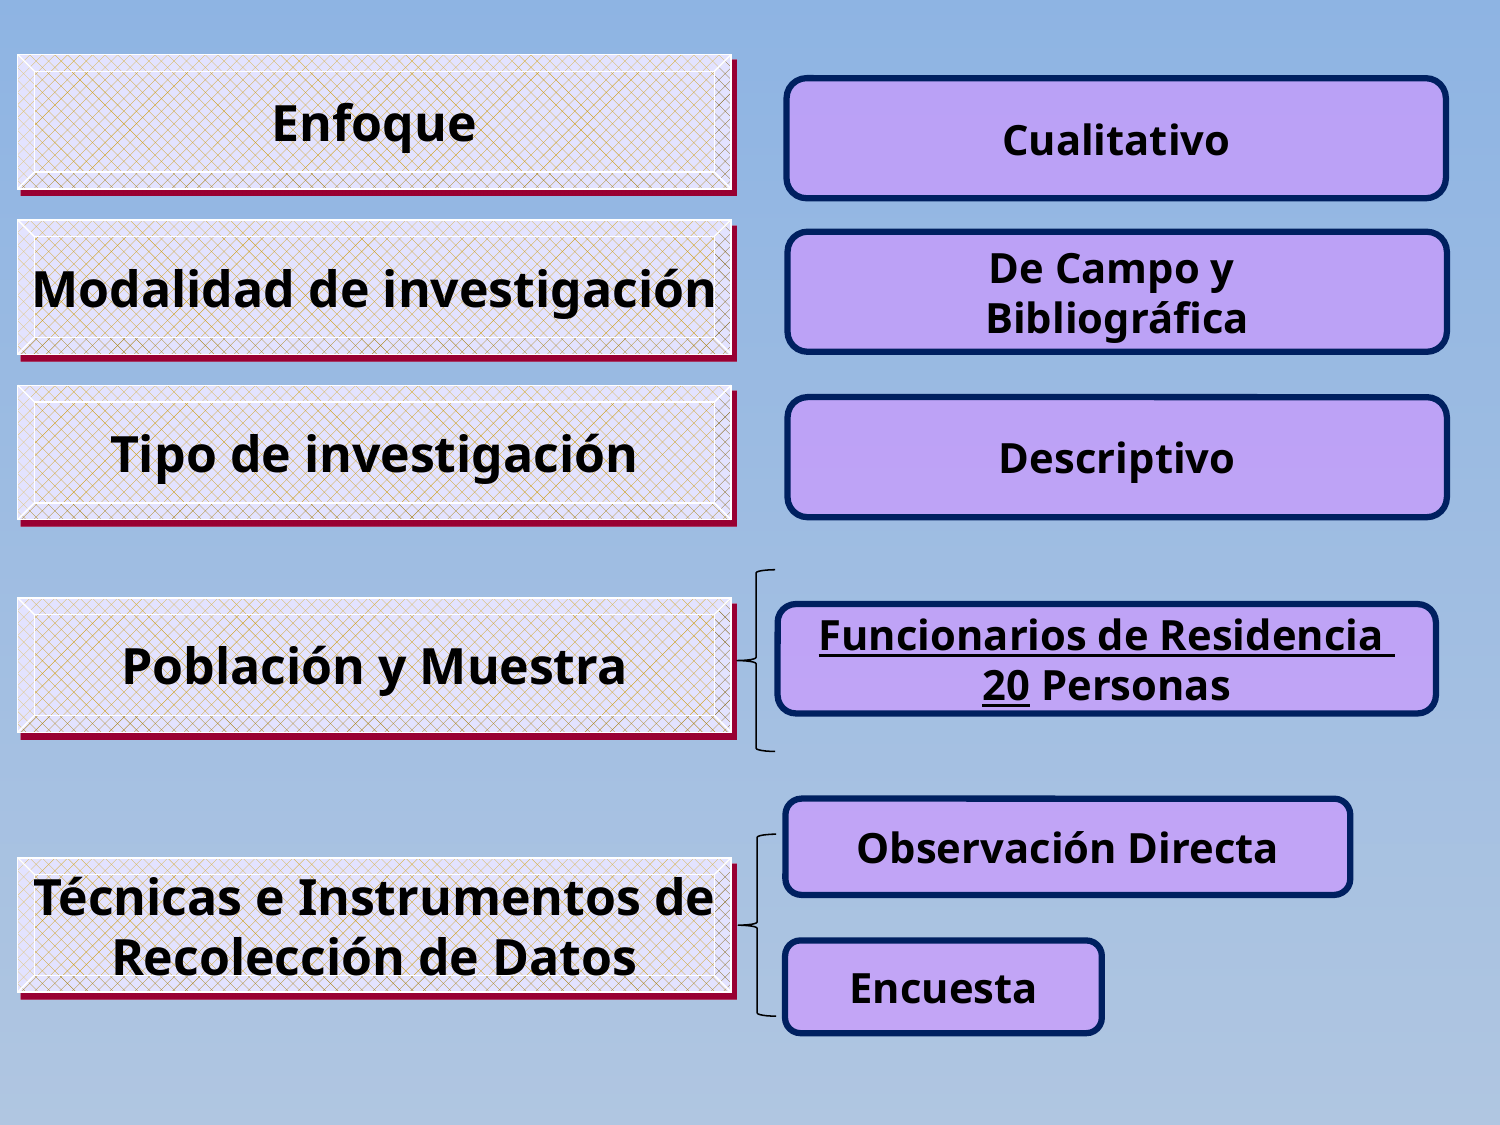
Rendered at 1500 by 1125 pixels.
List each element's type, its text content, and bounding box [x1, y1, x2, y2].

text_box Funcionarios de Residencia 20 Personas [777, 604, 1436, 714]
text_box Descriptivo [787, 397, 1447, 518]
text_box [736, 568, 776, 753]
text_box Cualitativo [786, 78, 1446, 199]
text_box Encuesta [785, 940, 1102, 1034]
text_box Enfoque [17, 54, 732, 189]
text_box Población y Muestra [17, 597, 732, 733]
text_box Modalidad de investigación [17, 219, 732, 355]
text_box Tipo de investigación [17, 385, 732, 520]
text_box Observación Directa [785, 798, 1351, 895]
text_box Técnicas e Instrumentos de Recolección de Datos [17, 857, 732, 993]
text_box De Campo y Bibliográfica [787, 231, 1447, 352]
text_box [737, 833, 777, 1017]
